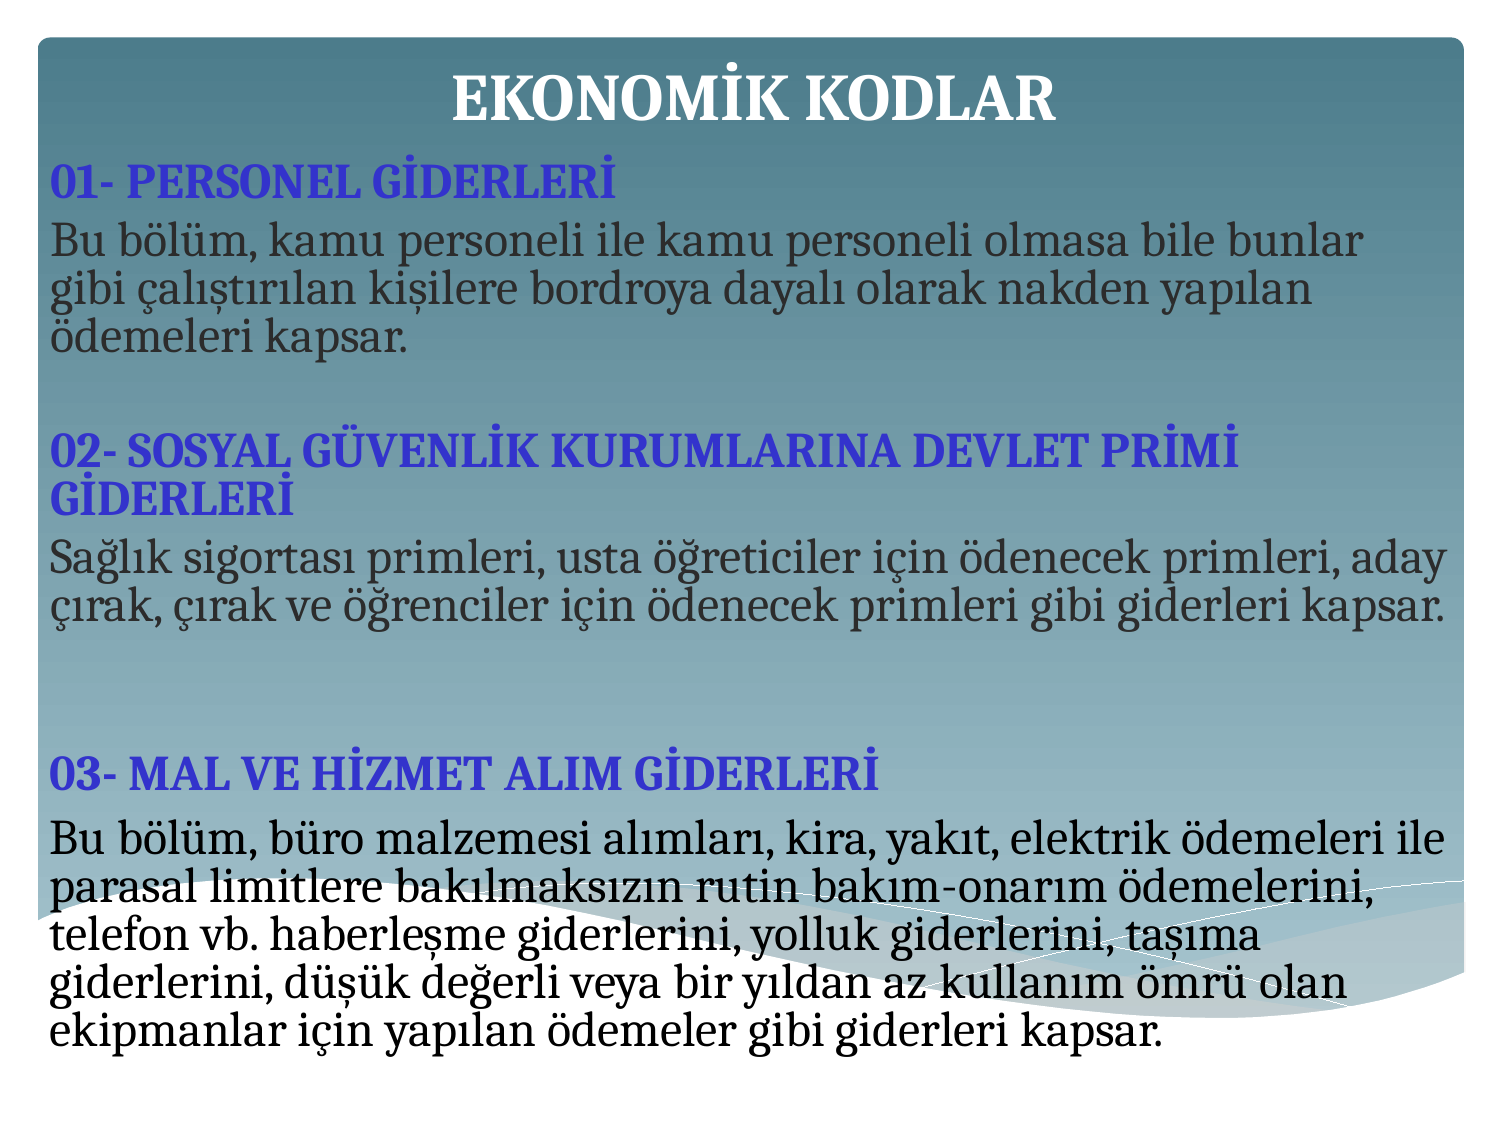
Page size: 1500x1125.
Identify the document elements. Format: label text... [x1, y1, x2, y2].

text_box Bu bölüm, büro malzemesi alımları, kira, yakıt, elektrik ödemeleri ile parasal limitlere bakılmaksızın rutin bakım-onarım ödemelerini, telefon vb. haberleşme giderlerini, yolluk giderlerini, taşıma giderlerini, düşük değerli veya bir yıldan az kullanım ömrü olan ekipmanlar için yapılan ödemeler gibi giderleri kapsar. [35, 808, 1465, 1114]
title EKONOMİK KODLAR [117, 58, 1393, 142]
subtitle 01- PERSONEL GİDERLERİ Bu bölüm, kamu personeli ile kamu personeli olmasa bile bunlar gibi çalıştırılan kişilere bordroya dayalı olarak nakden yapılan ödemeleri kapsar. 02- SOSYAL GÜVENLİK KURUMLARINA DEVLET PRİMİ GİDERLERİ Sağlık sigortası primleri, usta öğreticiler için ödenecek primleri, aday çırak, çırak ve öğrenciler için ödenecek primleri gibi giderleri kapsar. [35, 152, 1465, 732]
text_box 03- MAL VE HİZMET ALIM GİDERLERİ [35, 732, 1465, 808]
